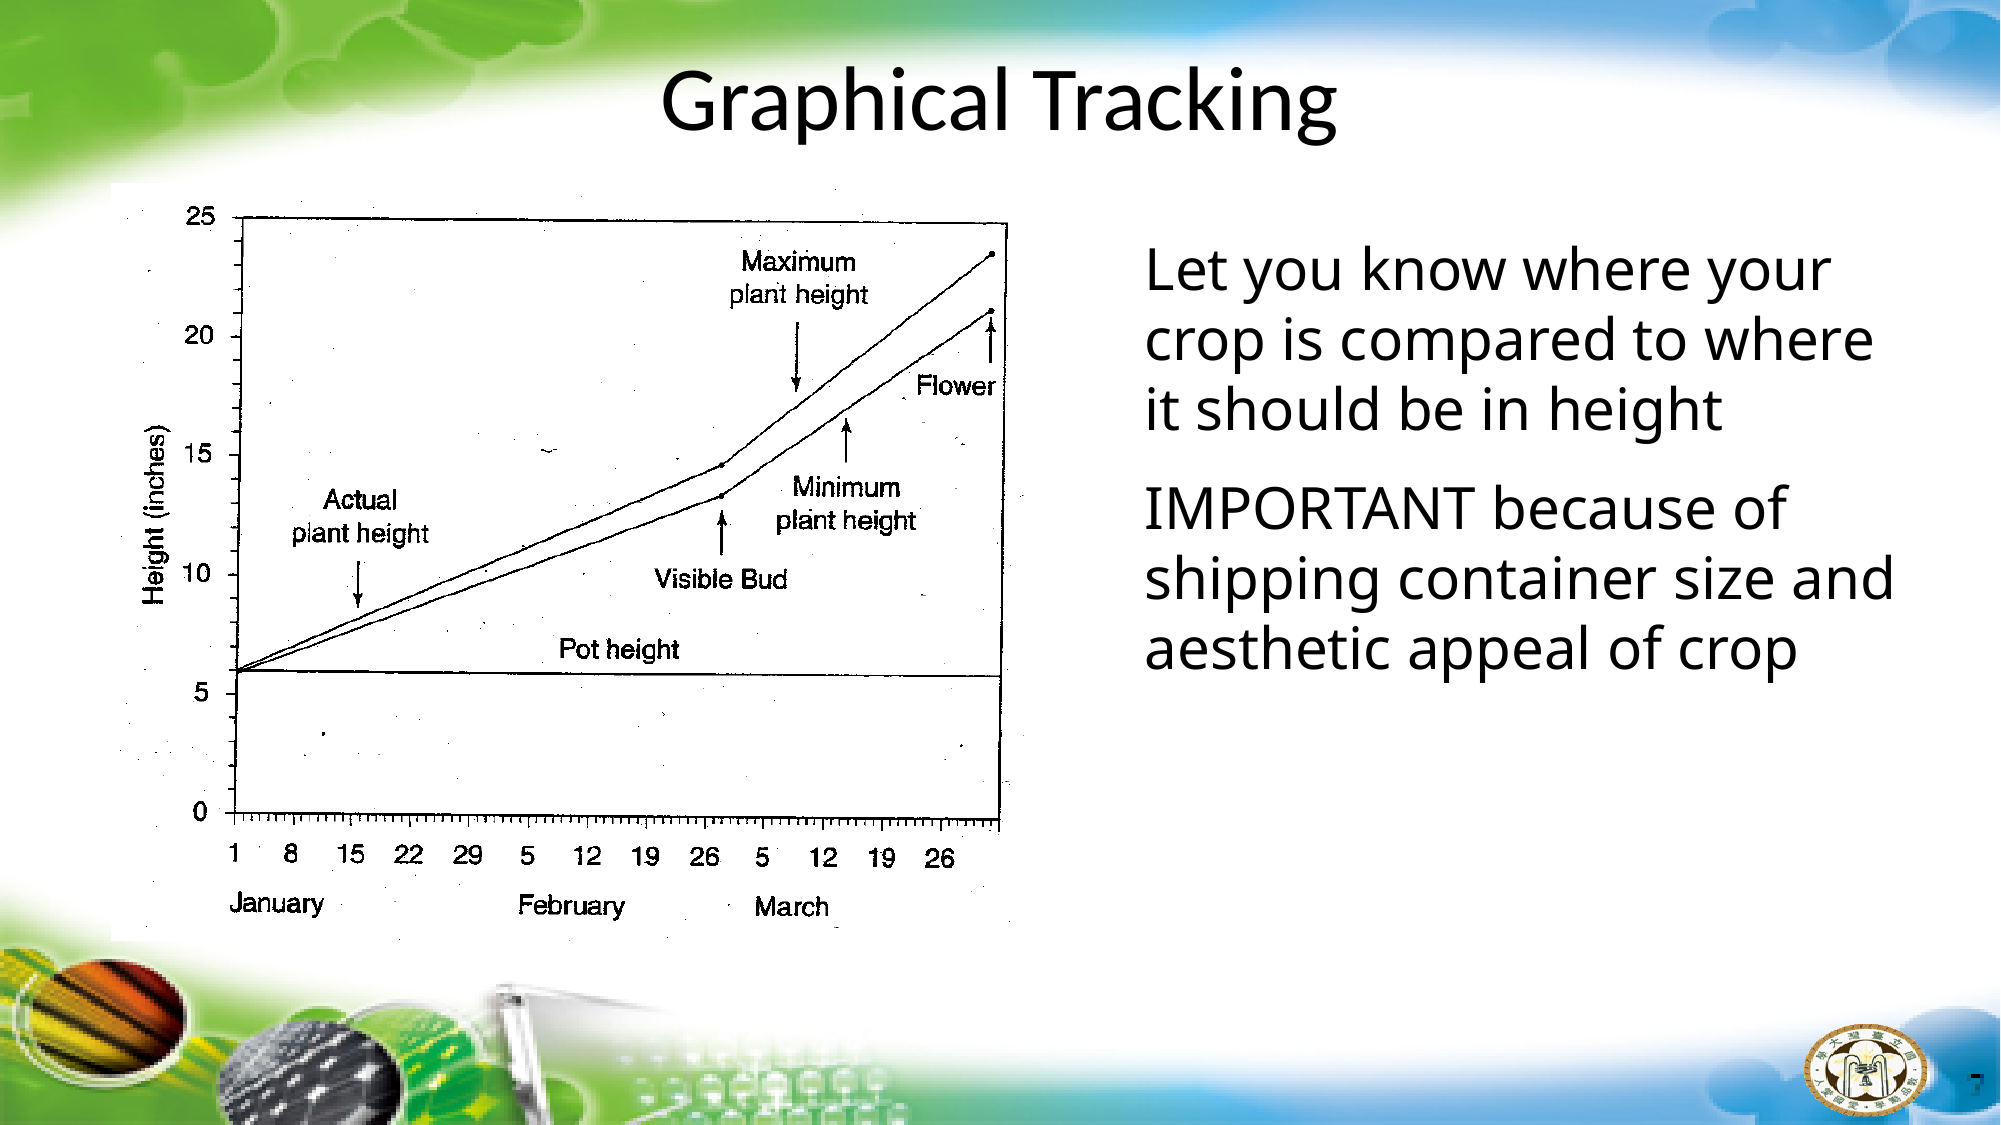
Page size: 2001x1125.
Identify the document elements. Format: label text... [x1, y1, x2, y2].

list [111, 183, 1025, 942]
text_box Let you know where your crop is compared to where it should be in height IMPORTANT because of shipping container size and aesthetic appeal of crop [1129, 224, 1930, 689]
picture [0, 0, 2001, 1125]
title Graphical Tracking [324, 0, 1675, 187]
